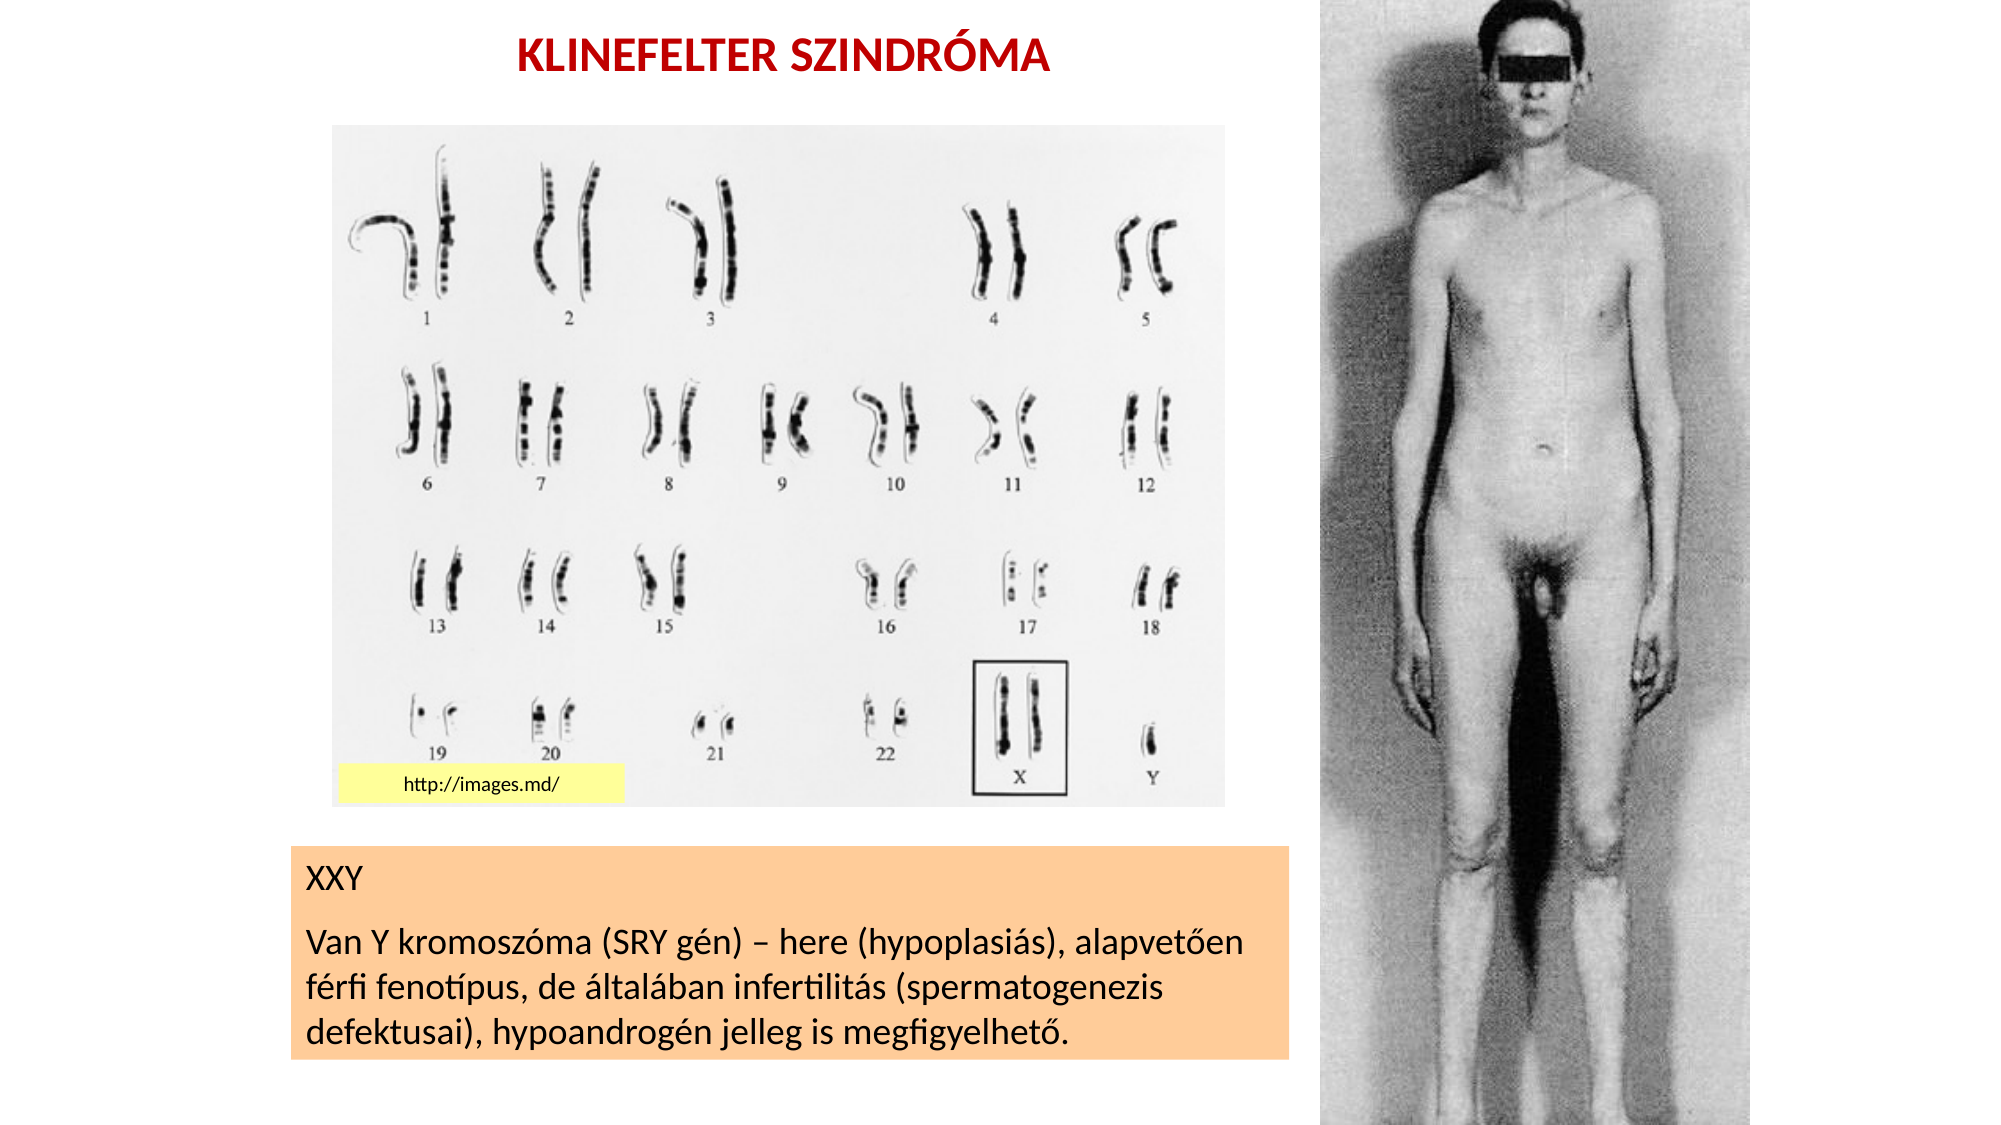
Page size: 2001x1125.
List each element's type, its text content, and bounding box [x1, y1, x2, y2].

text_box KLINEFELTER SZINDRÓMA [249, 13, 1319, 89]
picture [1320, 0, 1750, 1125]
text_box XXY Van Y kromoszóma (SRY gén) – here (hypoplasiás), alapvetően férfi fenotípus, de általában infertilitás (spermatogenezis defektusai), hypoandrogén jelleg is megfigyelhető. [291, 846, 1290, 1060]
picture [332, 125, 1225, 807]
